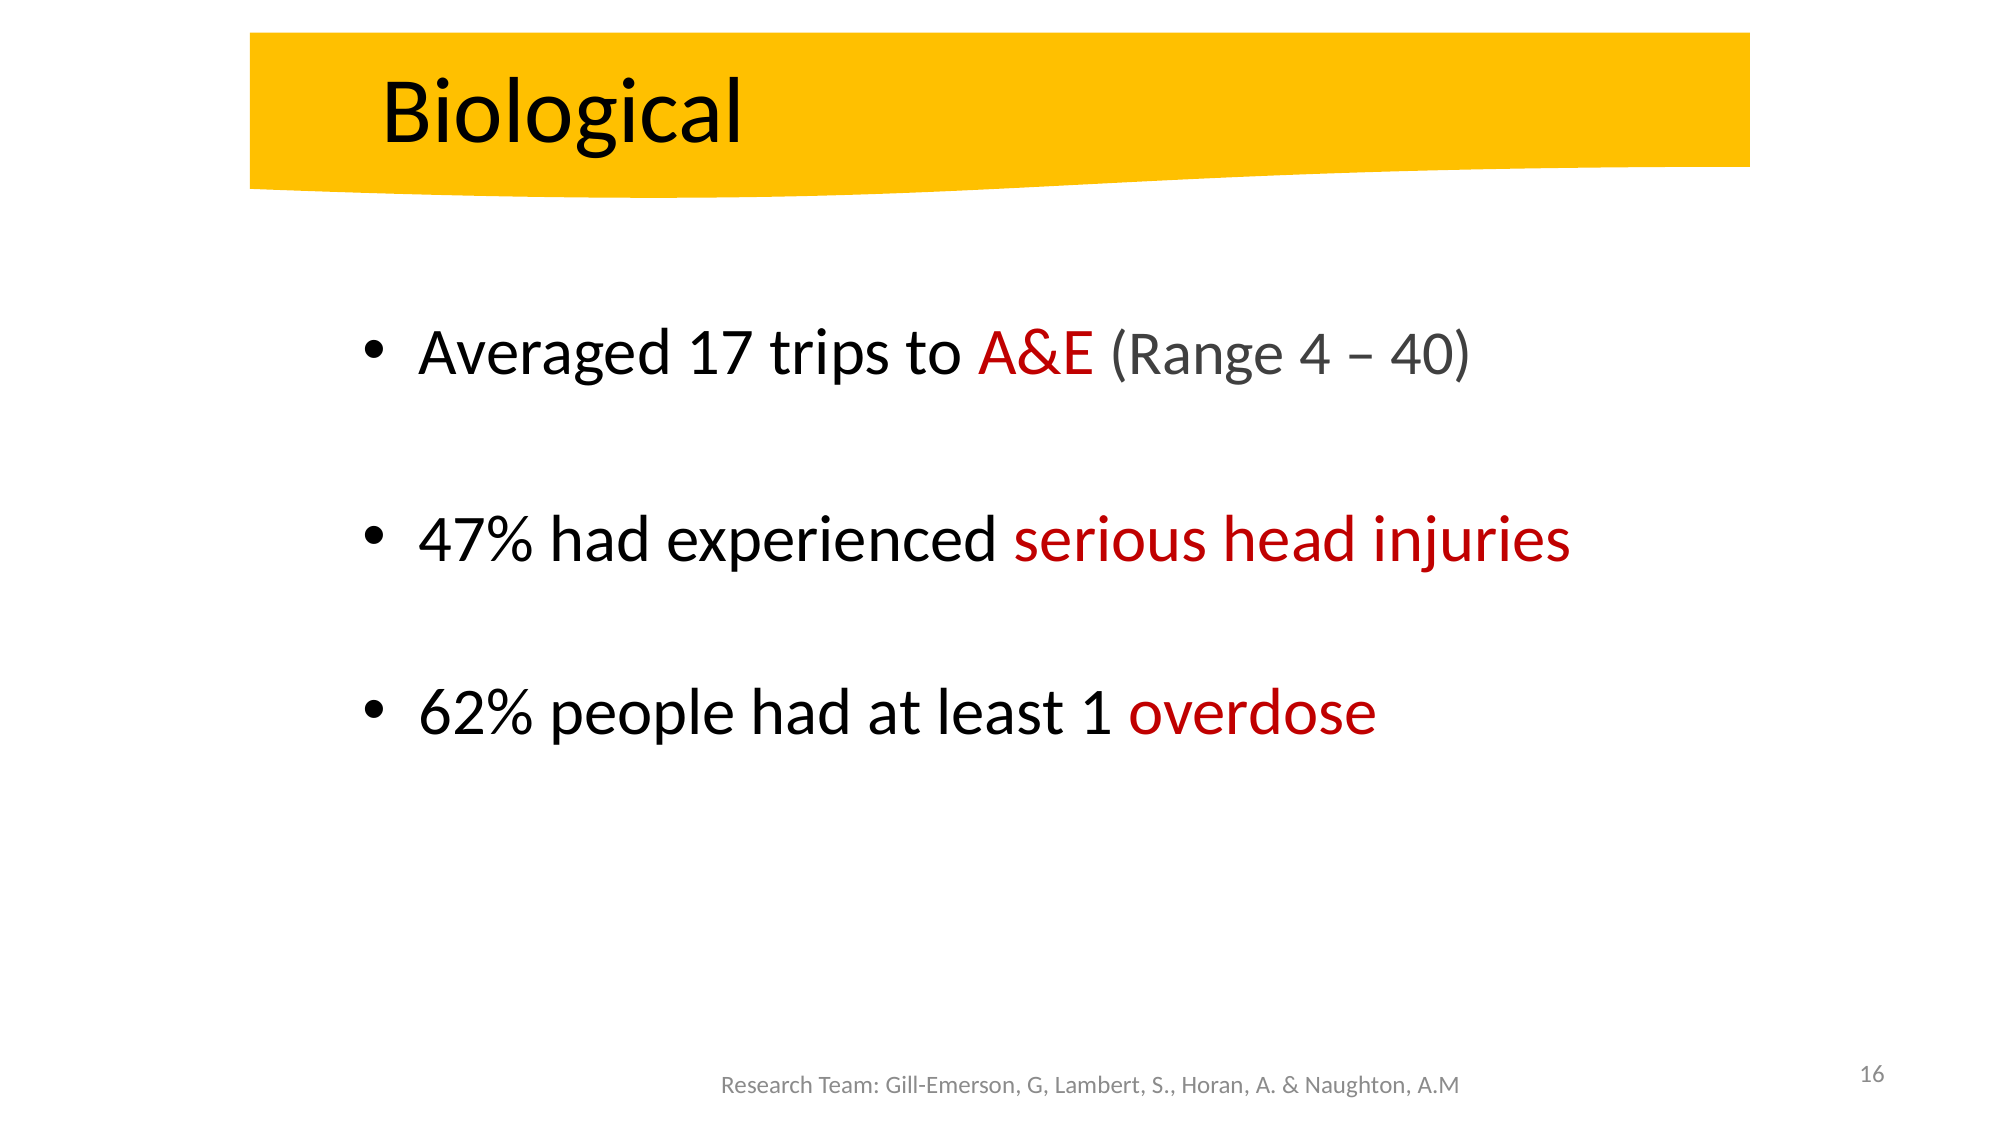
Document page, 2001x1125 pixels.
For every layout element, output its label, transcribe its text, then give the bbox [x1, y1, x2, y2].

footer Research Team: Gill-Emerson, G, Lambert, S., Horan, A. & Naughton, A.M [687, 1042, 1495, 1125]
slide_number 16 [1495, 1042, 1900, 1103]
text_box Biological [366, 41, 1725, 169]
list Averaged 17 trips to A&E (Range 4 – 40) 47% had experienced serious head injuries 62% people had at least 1 overdose [347, 300, 1723, 1043]
text_box [247, 30, 1752, 200]
